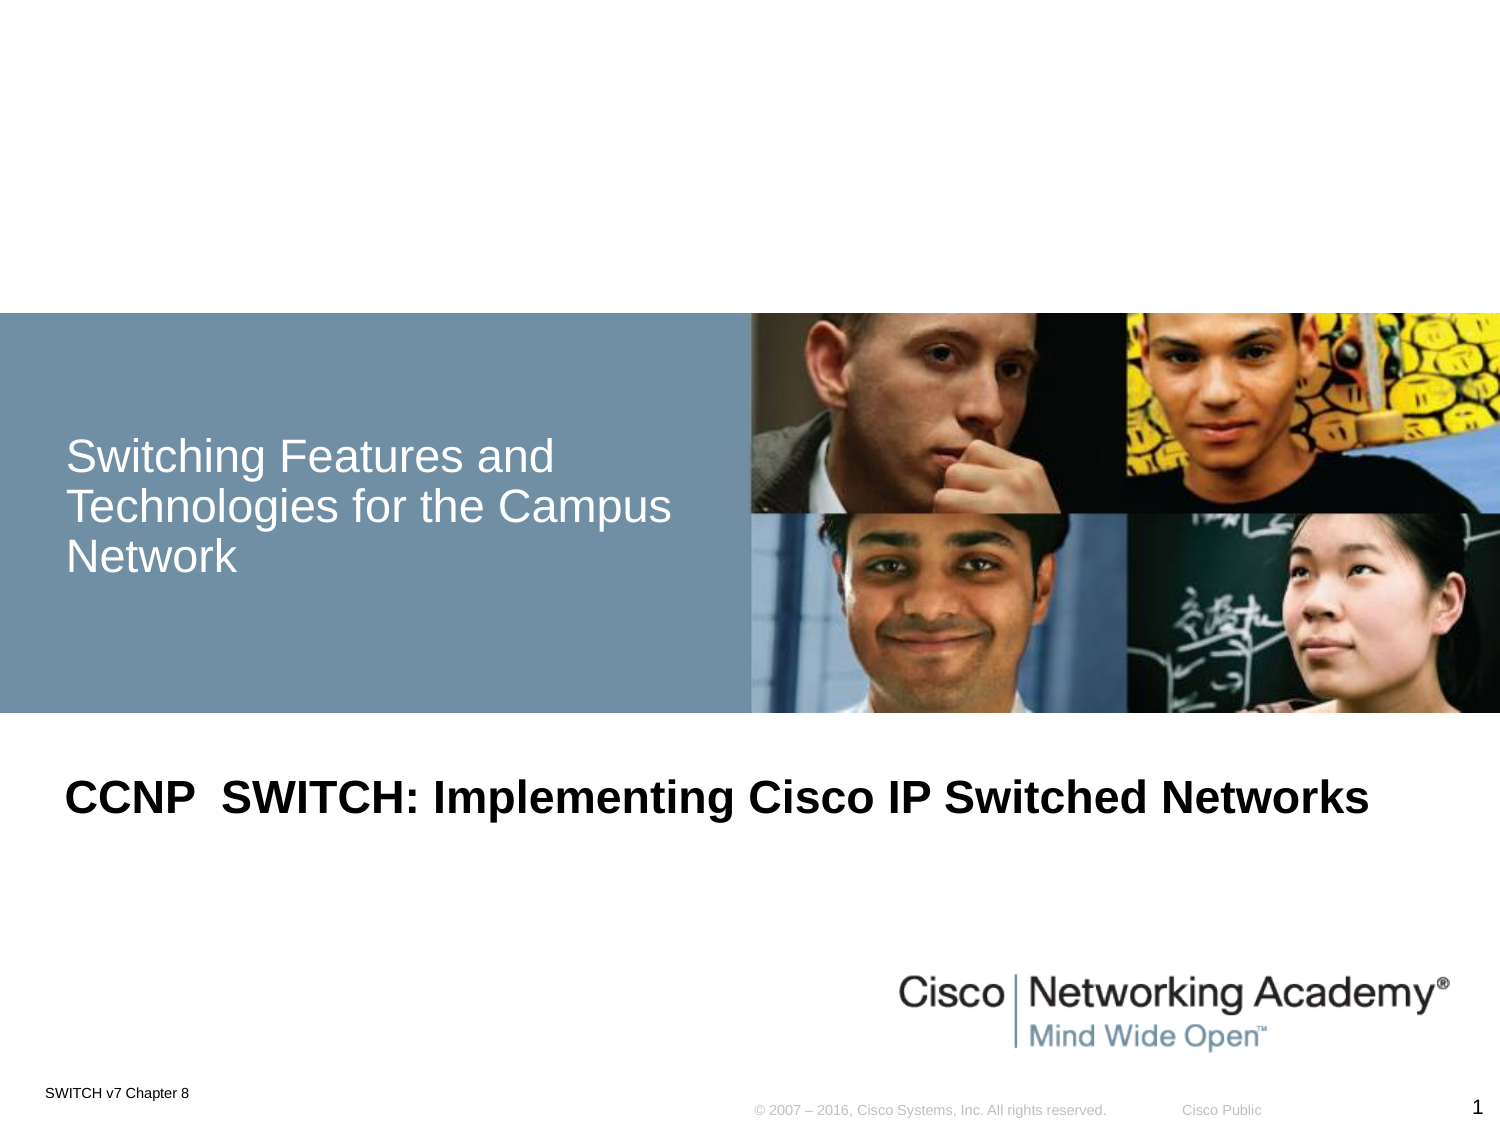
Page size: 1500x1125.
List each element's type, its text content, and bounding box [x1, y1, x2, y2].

picture [899, 974, 1450, 1053]
title Switching Features and Technologies for the Campus Network [51, 423, 736, 592]
subtitle CCNP SWITCH: Implementing Cisco IP Switched Networks [50, 766, 1467, 875]
picture [0, 313, 1500, 713]
